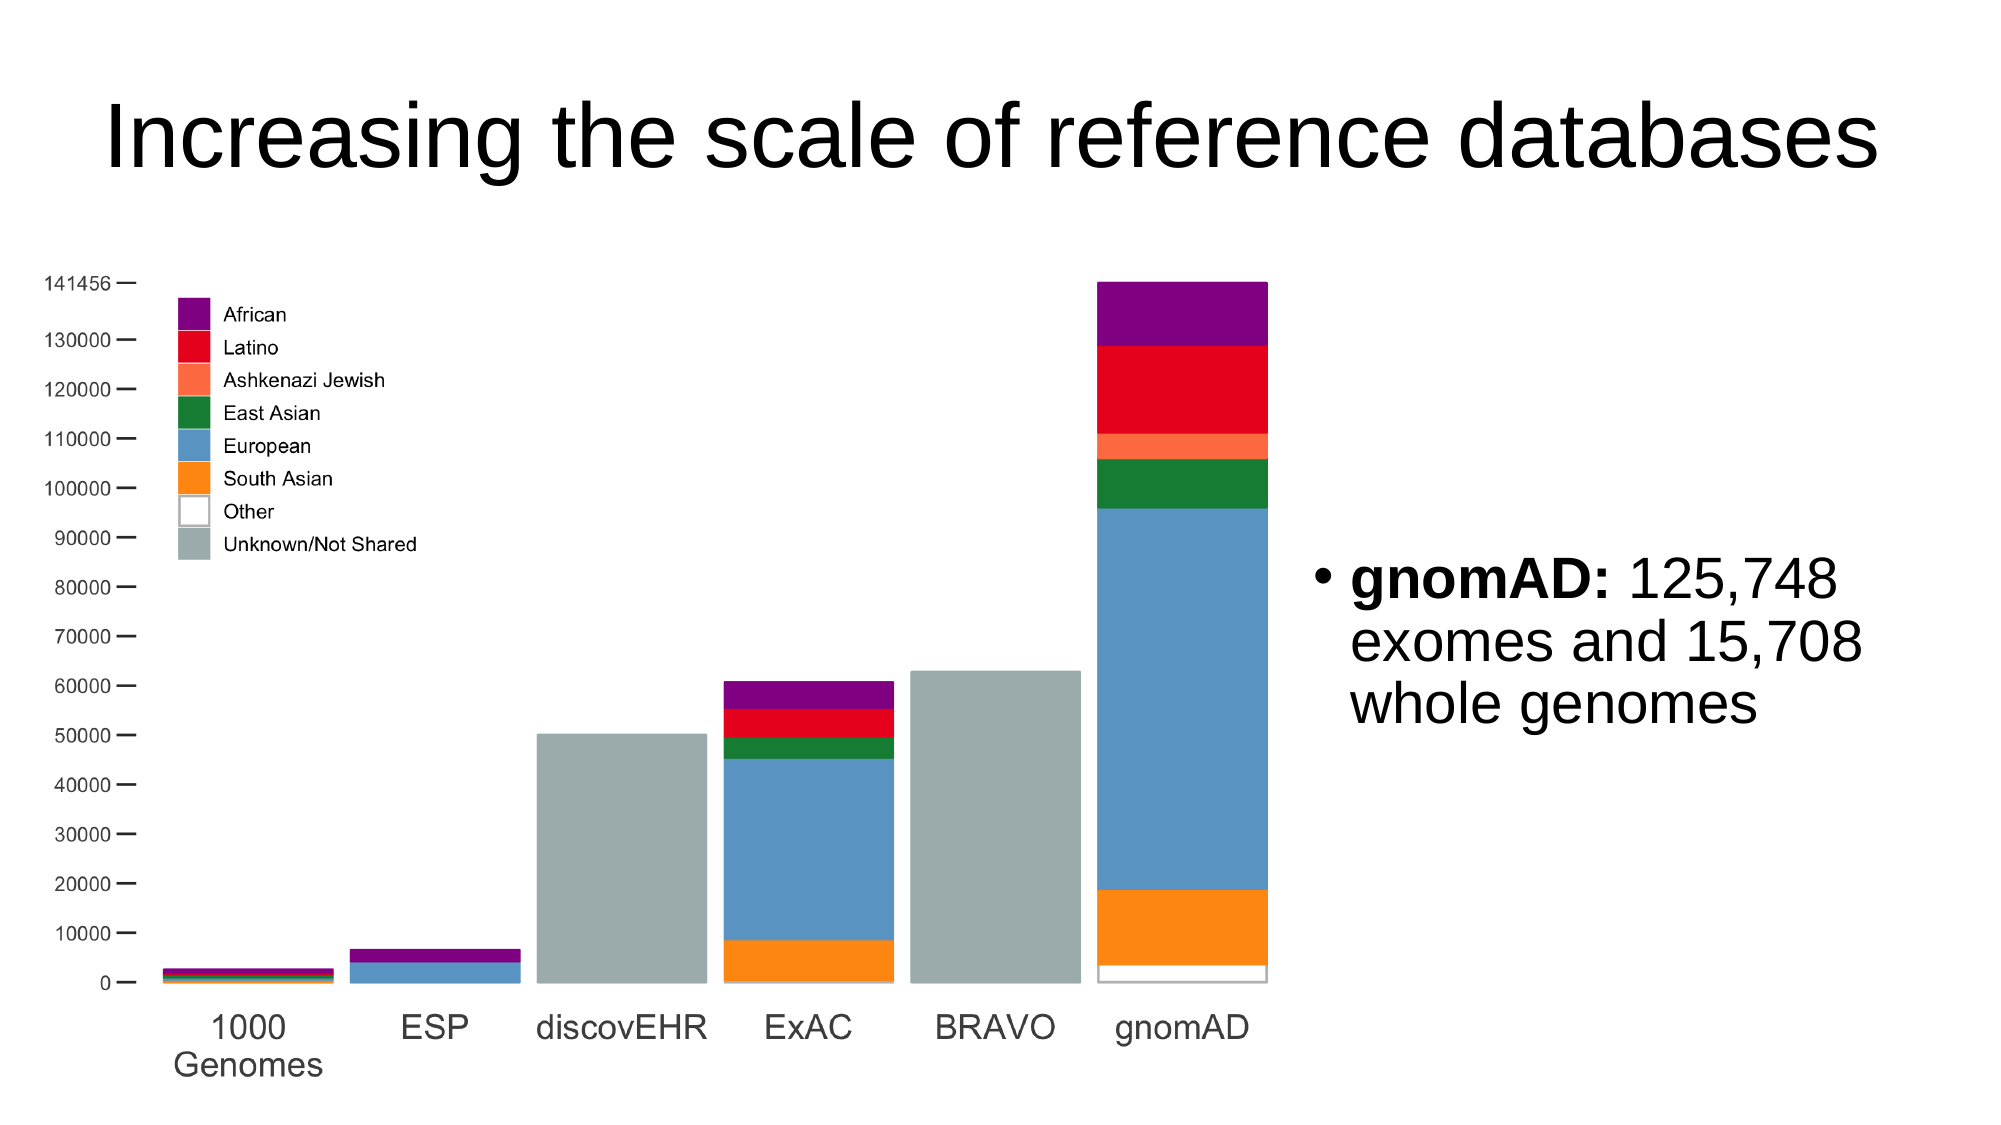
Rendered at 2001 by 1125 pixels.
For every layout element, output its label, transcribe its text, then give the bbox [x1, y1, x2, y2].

title Increasing the scale of reference databases [88, 39, 1912, 236]
list gnomAD: 125,748 exomes and 15,708 whole genomes [1307, 311, 1978, 973]
picture [0, 235, 1307, 1125]
